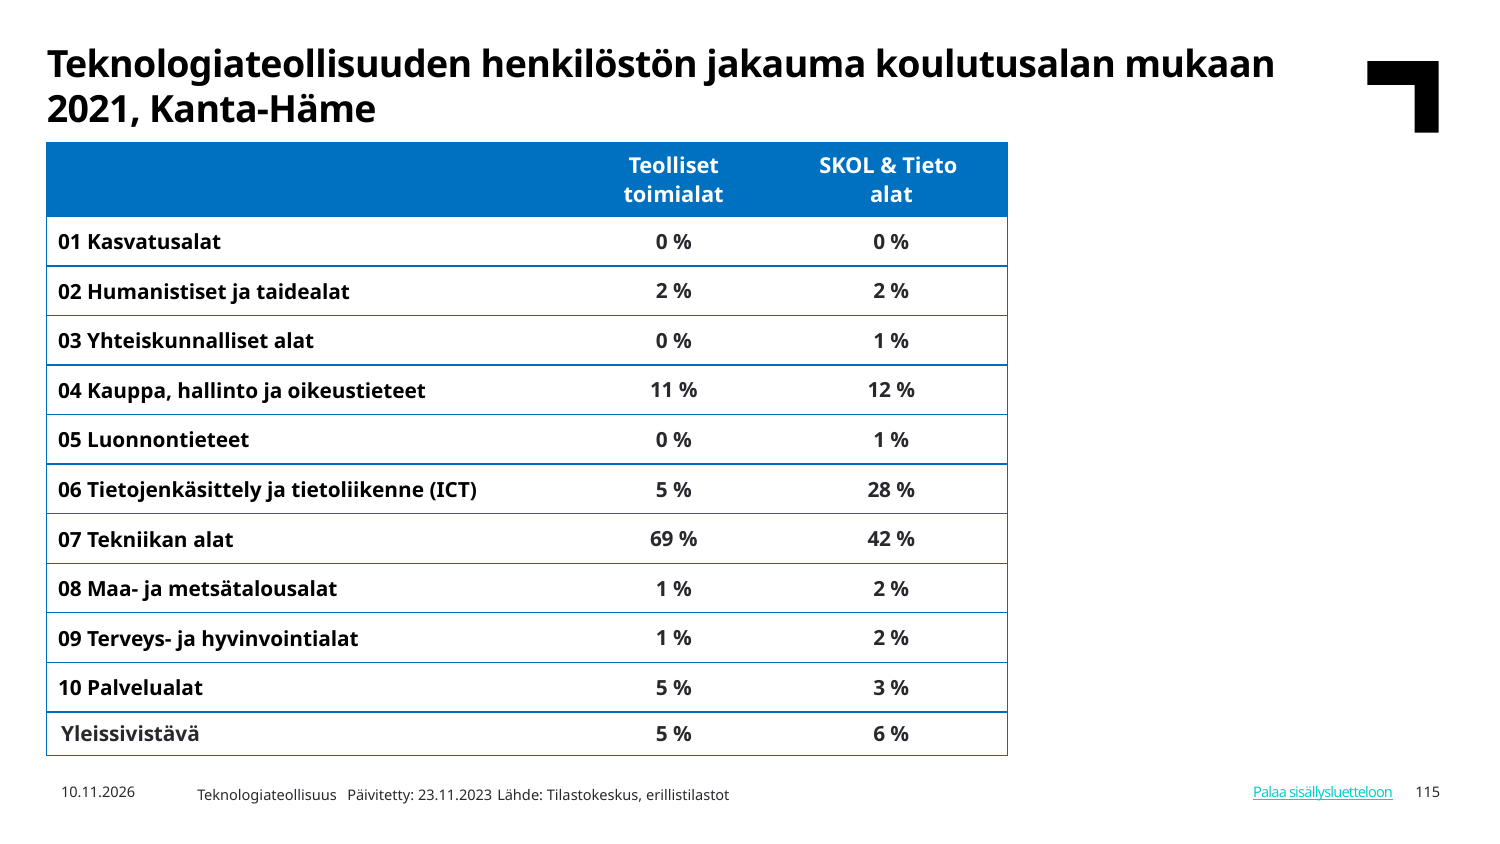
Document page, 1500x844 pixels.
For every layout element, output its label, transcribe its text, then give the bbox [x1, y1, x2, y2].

list Teknologiateollisuuden henkilöstön jakauma koulutusalan mukaan 2021, Kanta-Häme [29, 32, 1348, 110]
table_cell 12 % [775, 366, 1007, 414]
table_cell 06 Tietojenkäsittely ja tietoliikenne (ICT) [47, 465, 573, 513]
table_cell 5 % [573, 465, 775, 513]
table_cell 01 Kasvatusalat [47, 217, 573, 265]
table_cell 5 % [573, 713, 775, 755]
slide_number 115 [1313, 775, 1456, 803]
footer Teknologiateollisuus Päivitetty: 23.11.2023 Lähde: Tilastokeskus, erillistilastot [182, 777, 967, 805]
table_cell 0 % [573, 217, 775, 265]
table_cell 11 % [573, 366, 775, 414]
table_cell 2 % [775, 613, 1007, 662]
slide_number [46, 775, 197, 803]
table_cell 07 Tekniikan alat [47, 514, 573, 563]
table_cell 1 % [775, 316, 1007, 364]
table_cell 5 % [573, 663, 775, 711]
table_cell 42 % [775, 514, 1007, 563]
table_cell 1 % [573, 613, 775, 662]
table_cell 05 Luonnontieteet [47, 415, 573, 463]
text_box Palaa sisällysluetteloon [1247, 777, 1431, 809]
table_cell 6 % [775, 713, 1007, 755]
table_cell 69 % [573, 514, 775, 563]
table_cell 03 Yhteiskunnalliset alat [47, 316, 573, 364]
table_cell 0 % [775, 217, 1007, 265]
table_cell 1 % [573, 564, 775, 612]
table_cell 2 % [573, 267, 775, 315]
table_cell 09 Terveys- ja hyvinvointialat [47, 613, 573, 662]
table_cell 0 % [573, 415, 775, 463]
table_cell 1 % [775, 415, 1007, 463]
table_header Teolliset toimialat [573, 143, 775, 216]
table_cell 0 % [573, 316, 775, 364]
table_cell 10 Palvelualat [47, 663, 573, 711]
table_cell 02 Humanistiset ja taidealat [47, 267, 573, 315]
table_cell 3 % [775, 663, 1007, 711]
table_cell 2 % [775, 564, 1007, 612]
table_cell 28 % [775, 465, 1007, 513]
table_header SKOL & Tieto alat [775, 143, 1007, 216]
table_cell 08 Maa- ja metsätalousalat [47, 564, 573, 612]
table_cell Yleissivistävä [47, 713, 573, 755]
table_cell 2 % [775, 267, 1007, 315]
table_header [47, 143, 573, 216]
table_cell 04 Kauppa, hallinto ja oikeustieteet [47, 366, 573, 414]
